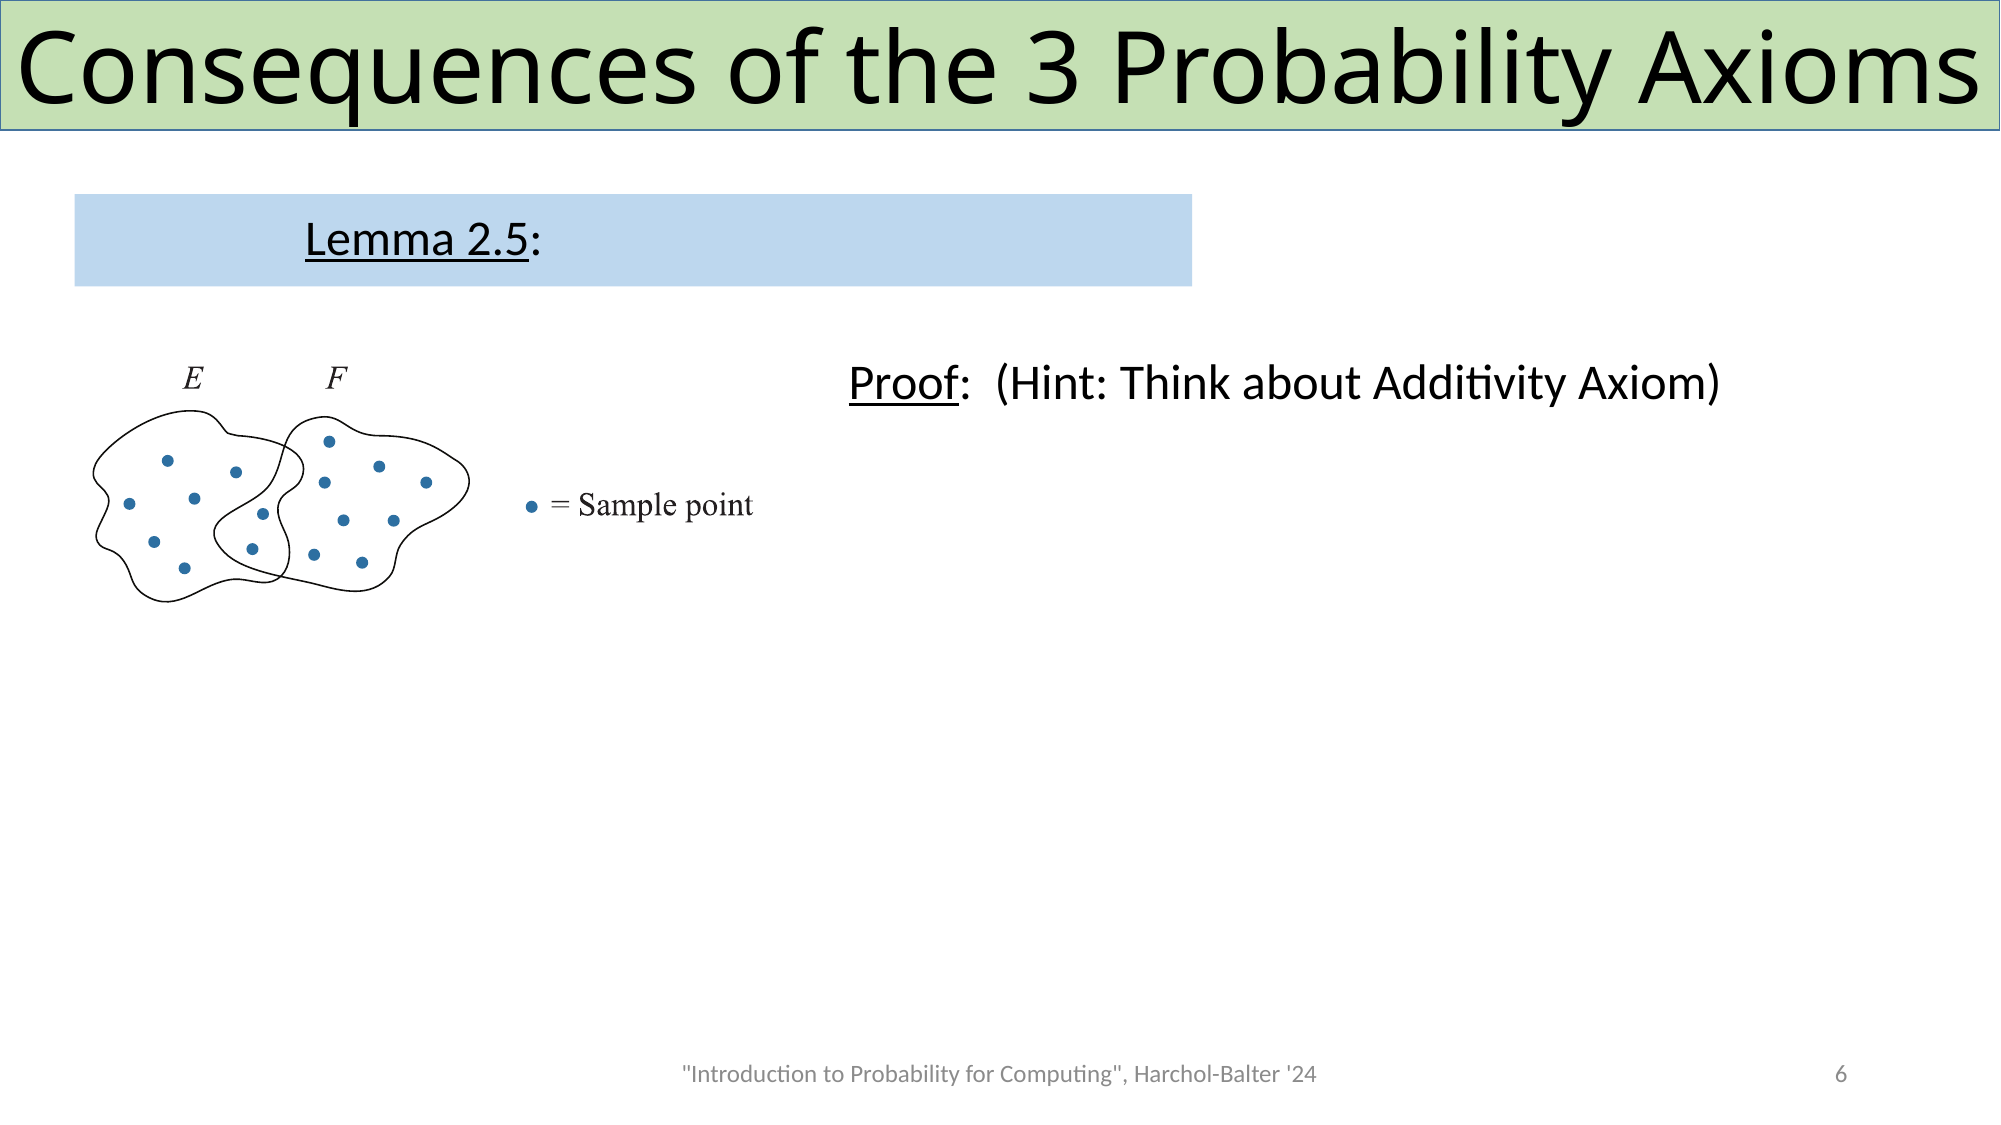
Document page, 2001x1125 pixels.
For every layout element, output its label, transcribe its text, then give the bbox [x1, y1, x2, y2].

slide_number 6 [1412, 1042, 1863, 1103]
text_box Proof: (Hint: Think about Additivity Axiom) [833, 341, 1760, 417]
title Consequences of the 3 Probability Axioms [0, 0, 2000, 133]
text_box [74, 194, 1193, 287]
footer "Introduction to Probability for Computing", Harchol-Balter '24 [662, 1042, 1338, 1103]
picture [92, 361, 757, 605]
